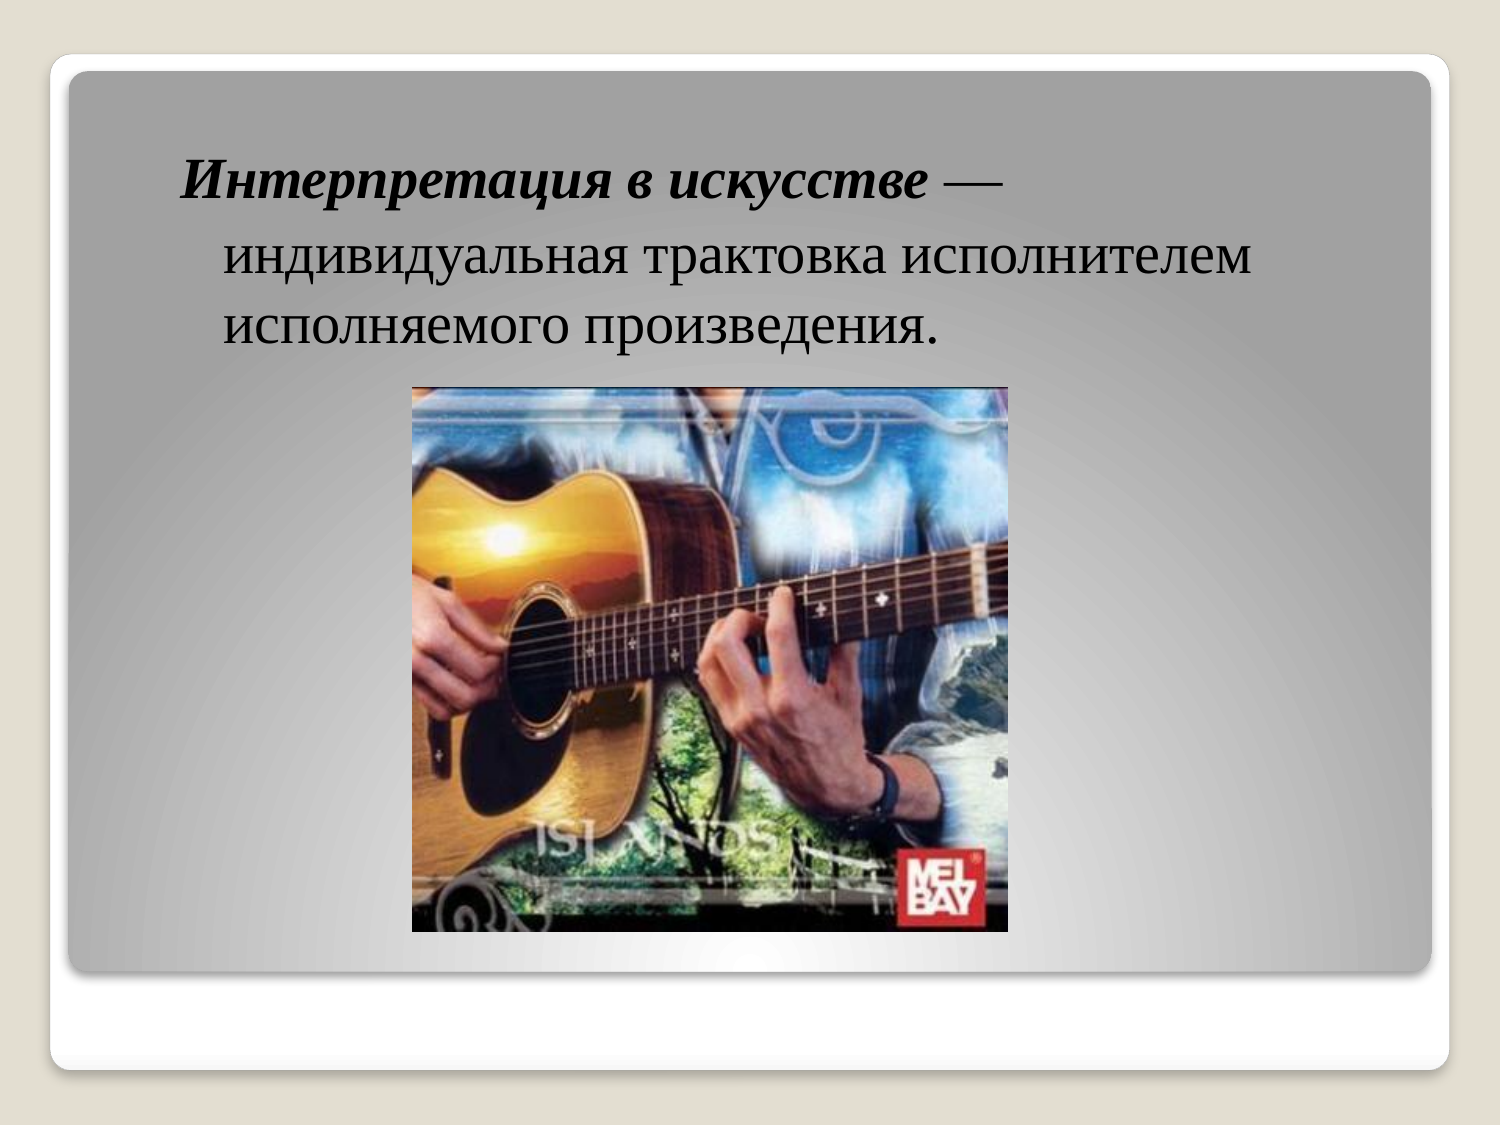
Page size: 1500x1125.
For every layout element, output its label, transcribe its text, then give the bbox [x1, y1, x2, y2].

list Интерпретация в искусстве — индивидуальная трактовка исполнителем исполняемого произведения. [150, 125, 1350, 662]
picture [412, 387, 1008, 932]
